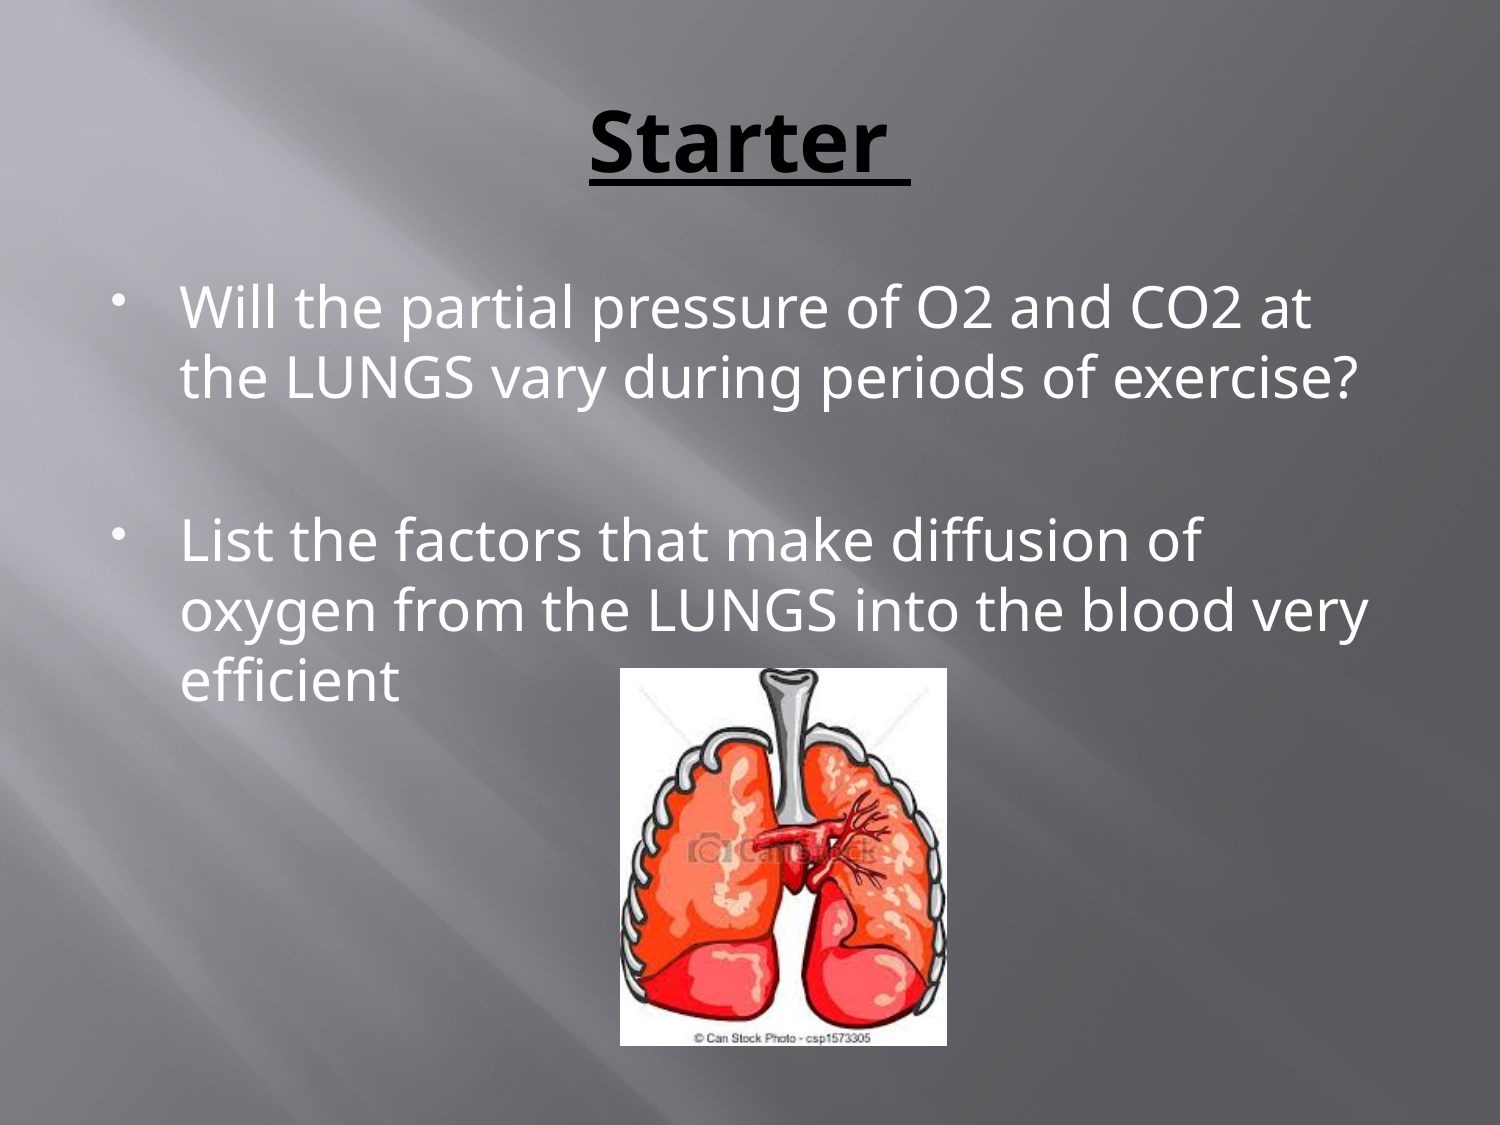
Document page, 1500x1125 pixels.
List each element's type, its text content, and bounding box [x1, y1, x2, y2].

picture [619, 668, 947, 1046]
list Will the partial pressure of O2 and CO2 at the LUNGS vary during periods of exercise? List the factors that make diffusion of oxygen from the LUNGS into the blood very efficient [75, 262, 1425, 1035]
title Starter [75, 45, 1425, 233]
